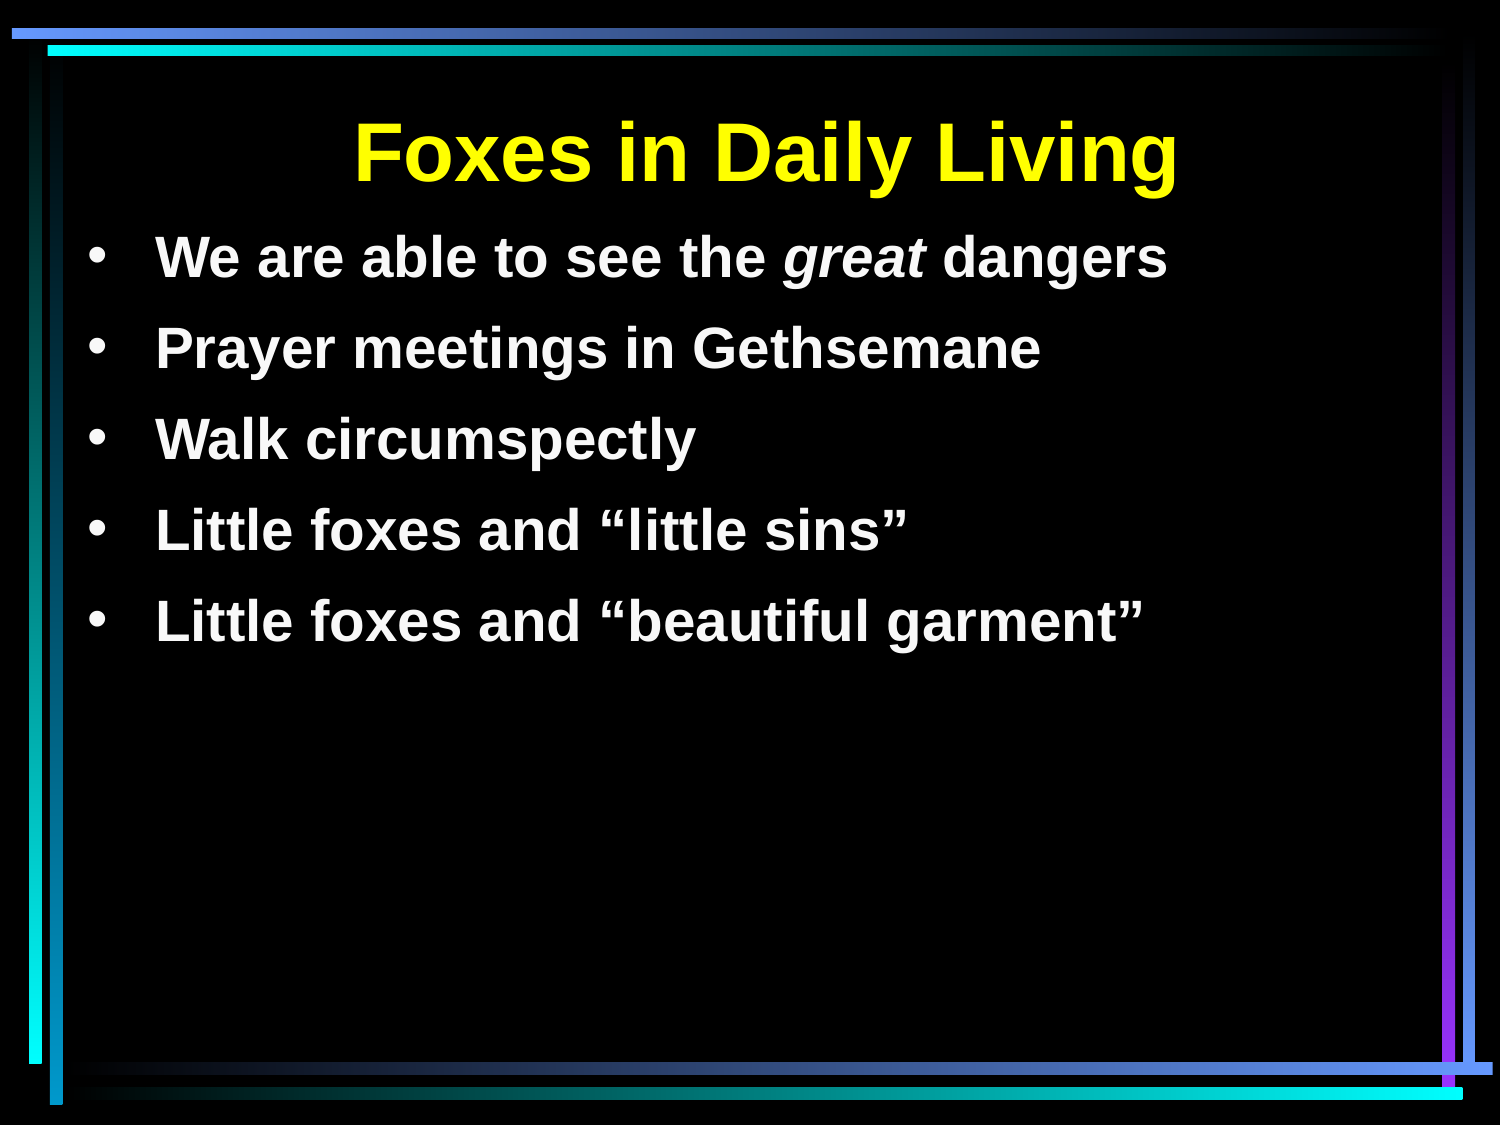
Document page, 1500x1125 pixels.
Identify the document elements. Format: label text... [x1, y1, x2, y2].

text_box Foxes in Daily Living We are able to see the great dangers Prayer meetings in Gethsemane Walk circumspectly Little foxes and “little sins” Little foxes and “beautiful garment” [50, 61, 1450, 661]
